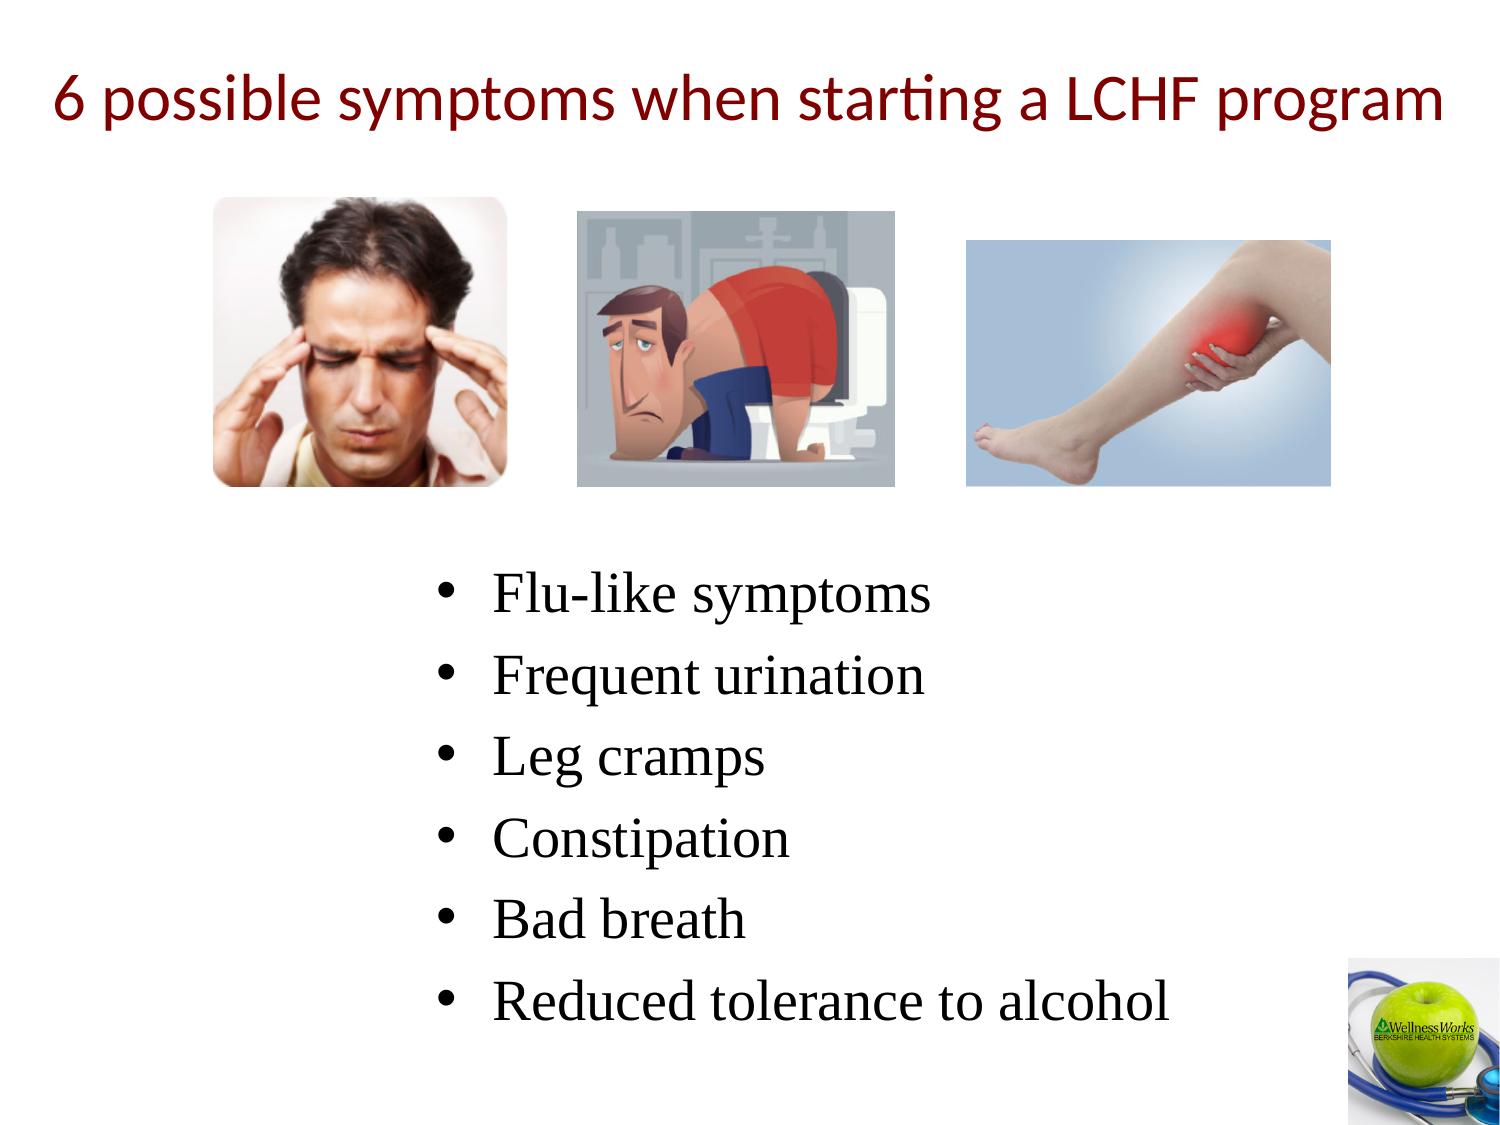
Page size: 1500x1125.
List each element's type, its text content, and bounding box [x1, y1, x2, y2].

picture [576, 210, 895, 487]
picture [1347, 958, 1500, 1125]
title 6 possible symptoms when starting a LCHF program [0, 45, 1500, 144]
list Flu-like symptoms Frequent urination Leg cramps Constipation Bad breath Reduced tolerance to alcohol [421, 546, 1212, 1049]
picture [213, 197, 514, 487]
picture [966, 240, 1331, 487]
